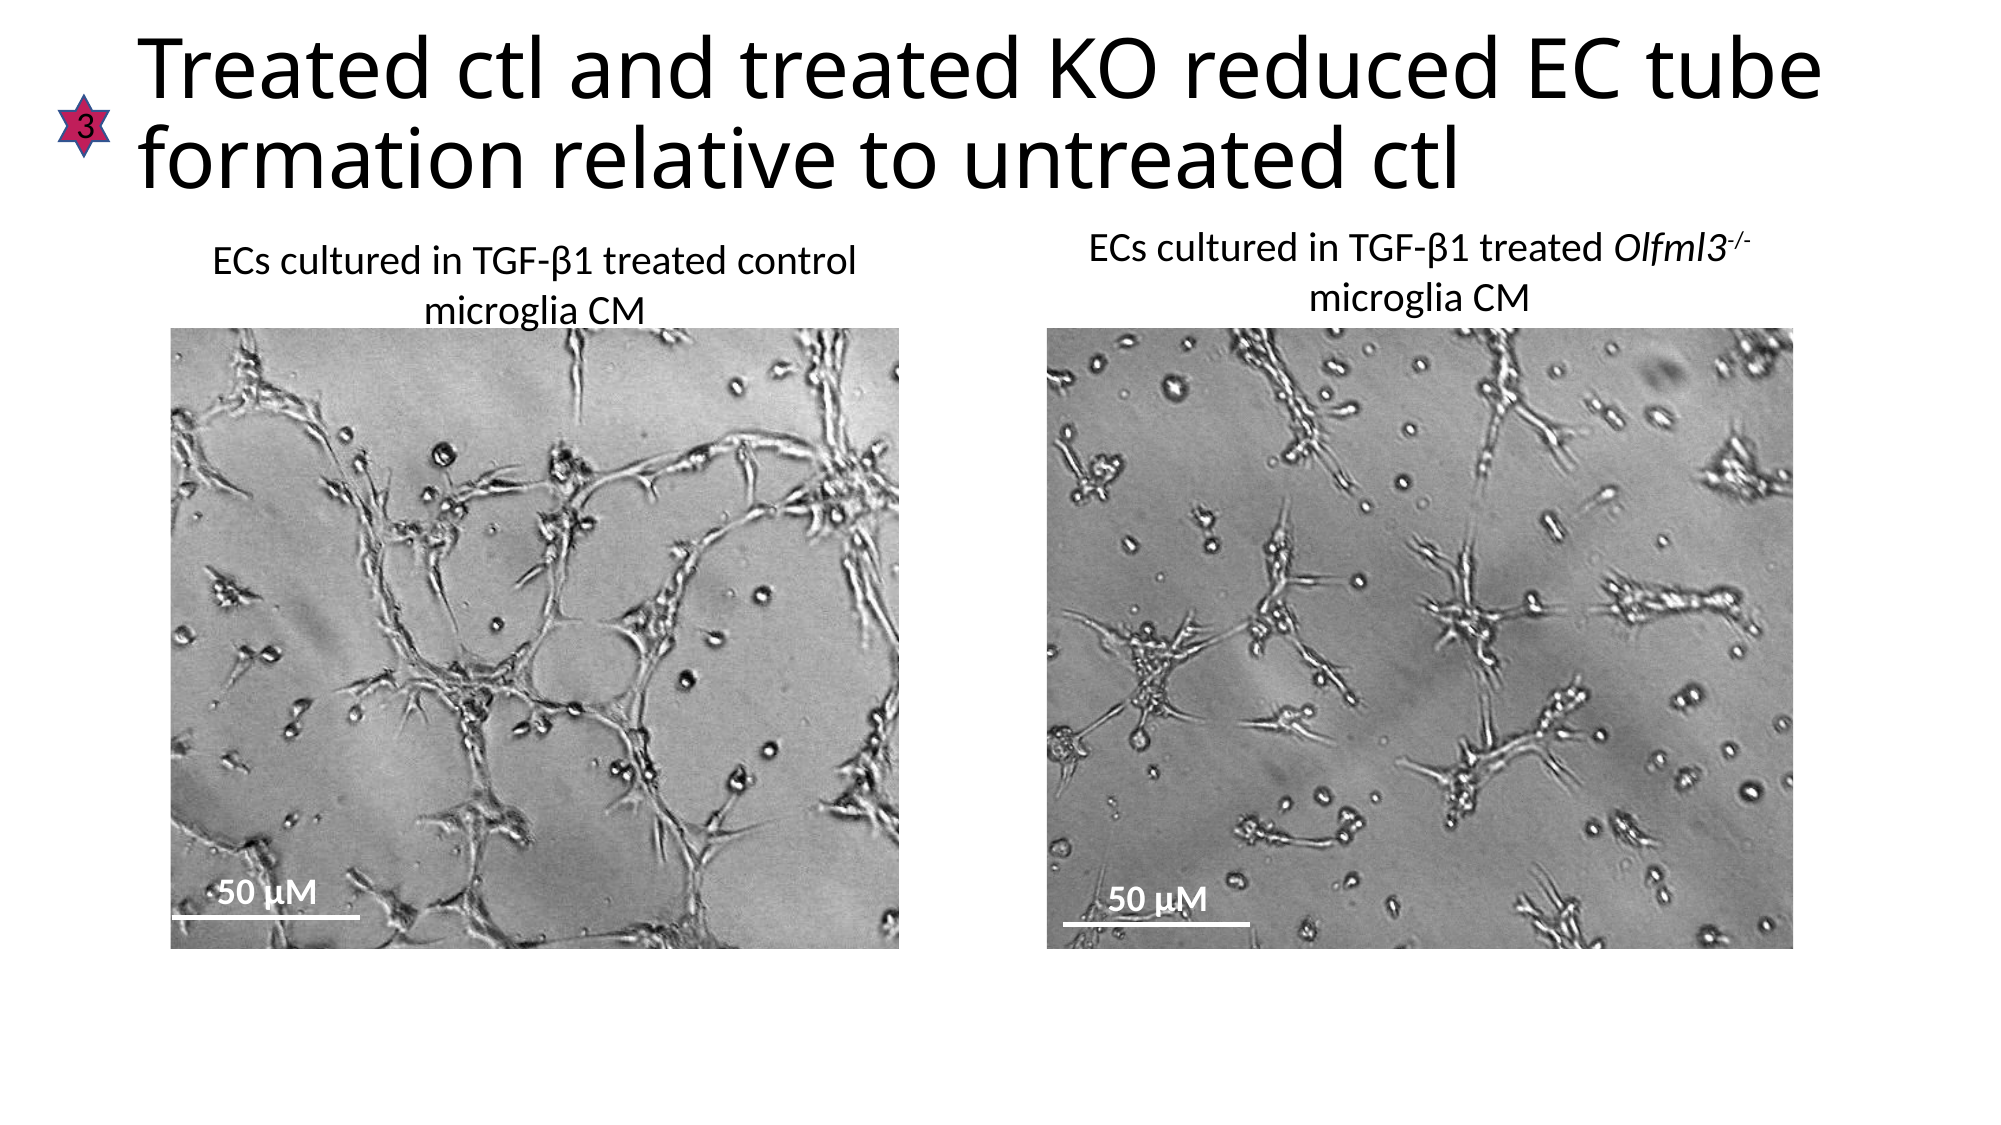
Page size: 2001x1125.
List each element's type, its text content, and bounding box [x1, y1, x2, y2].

picture [1046, 328, 1794, 949]
title Treated ctl and treated KO reduced EC tube formation relative to untreated ctl [122, 0, 2000, 181]
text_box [1062, 866, 1251, 928]
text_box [59, 93, 111, 157]
text_box ECs cultured in TGF-β1 treated control microglia CM [192, 225, 878, 328]
picture [170, 328, 899, 949]
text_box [172, 859, 360, 921]
text_box ECs cultured in TGF-β1 treated Olfml3-/- microglia CM [1025, 211, 1815, 327]
